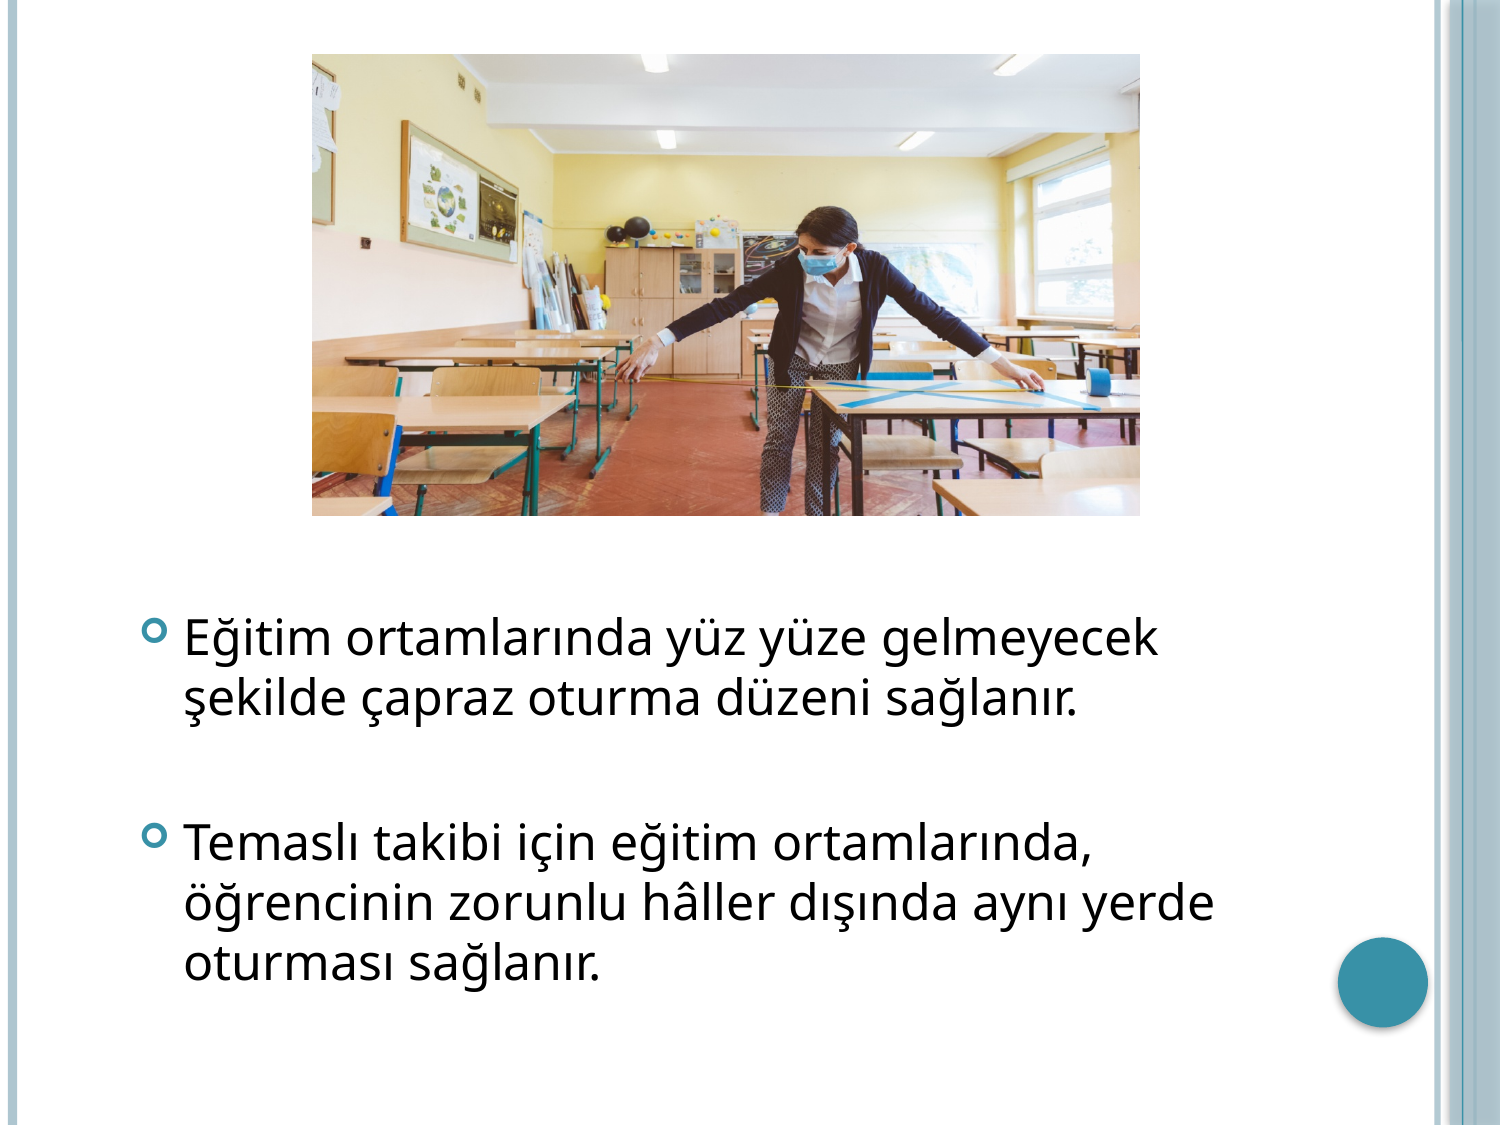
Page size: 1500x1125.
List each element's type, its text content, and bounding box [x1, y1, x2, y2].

list Eğitim ortamlarında yüz yüze gelmeyecek şekilde çapraz oturma düzeni sağlanır. Temaslı takibi için eğitim ortamlarında, öğrencinin zorunlu hâller dışında aynı yerde oturması sağlanır. [123, 597, 1349, 1000]
picture [312, 54, 1141, 516]
